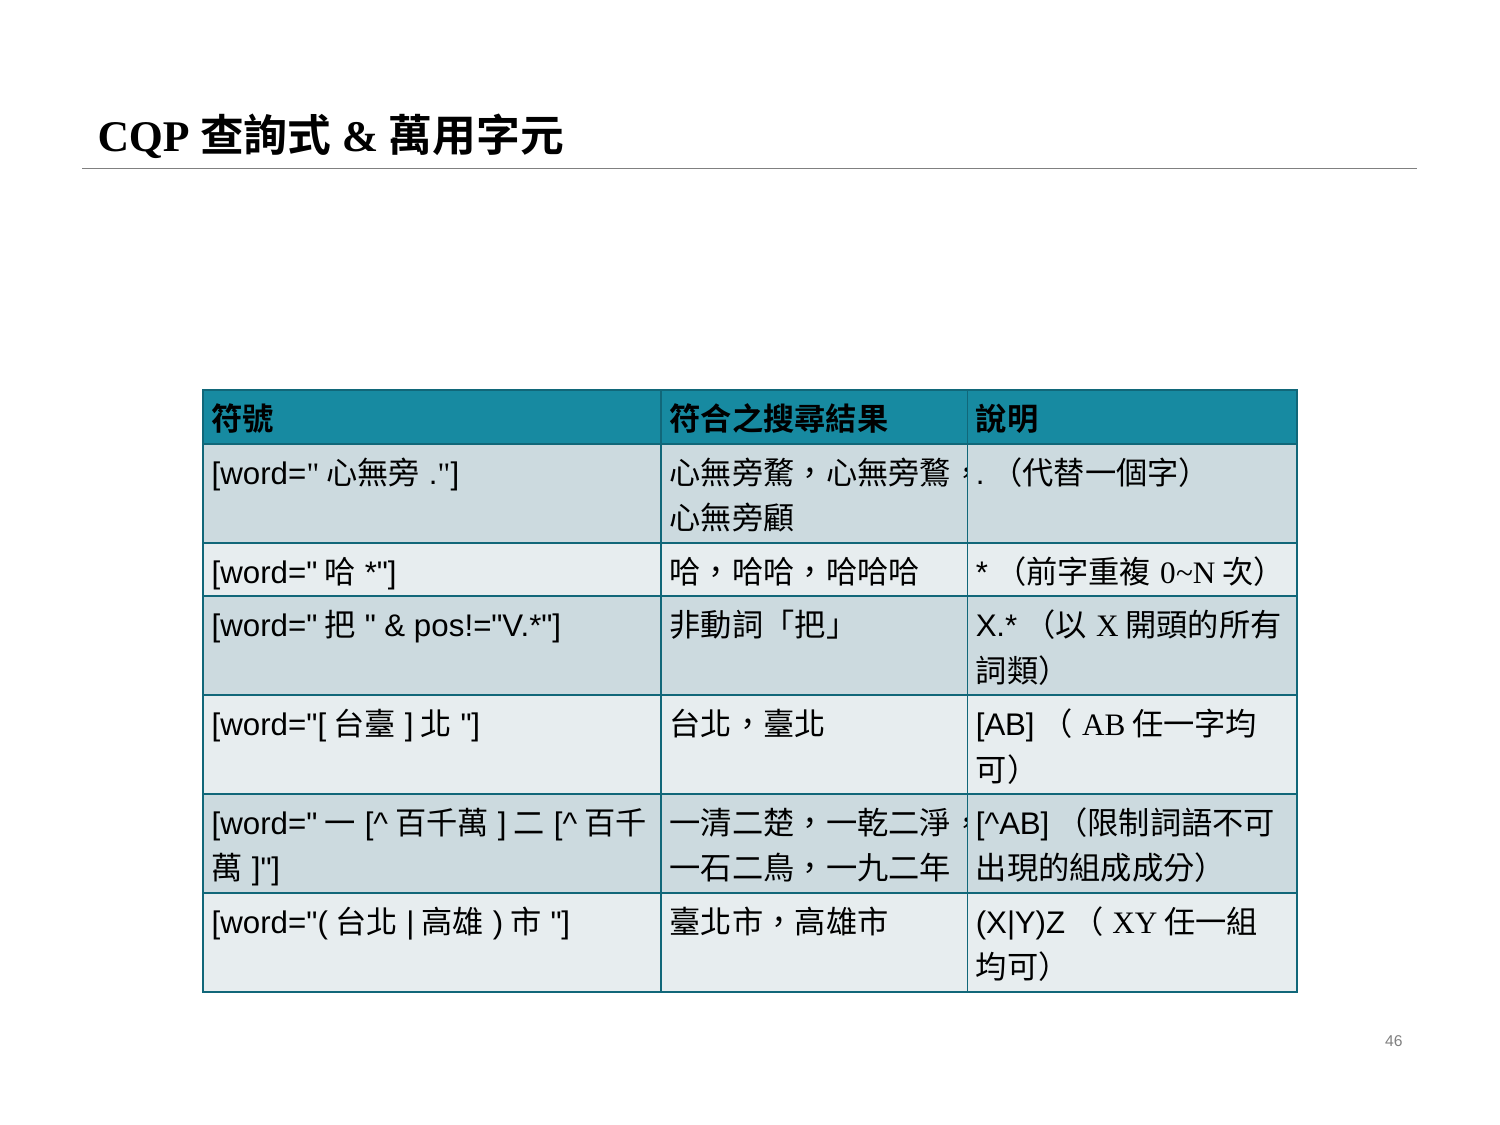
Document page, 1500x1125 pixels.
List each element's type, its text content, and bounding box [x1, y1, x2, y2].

table_cell 台北，臺北 [662, 696, 967, 793]
table_cell 臺北市，高雄市 [662, 894, 967, 991]
table_header 說明 [968, 391, 1296, 443]
table_cell [word="心無旁."] [204, 445, 660, 542]
table_cell [AB]（AB任一字均可） [968, 696, 1296, 793]
slide_number 46 [1059, 1023, 1418, 1058]
table_header 符合之搜尋結果 [662, 391, 967, 443]
table_cell 一清二楚，一乾二淨，一石二鳥，一九二年 [662, 795, 967, 892]
table_cell 心無旁騖，心無旁鶩，心無旁顧 [662, 445, 967, 542]
table_cell [word="把" & pos!="V.*"] [204, 597, 660, 694]
table_cell [word="[台臺]北"] [204, 696, 660, 793]
table_cell .（代替一個字） [968, 445, 1296, 542]
table_cell 哈，哈哈，哈哈哈 [662, 544, 967, 595]
table_header 符號 [204, 391, 660, 443]
table_cell [word="哈*"] [204, 544, 660, 595]
table_cell [word="一[^百千萬]二[^百千萬]"] [204, 795, 660, 892]
table_cell [^AB]（限制詞語不可出現的組成成分） [968, 795, 1296, 892]
table_cell X.*（以X開頭的所有詞類） [968, 597, 1296, 694]
table_cell 非動詞「把」 [662, 597, 967, 694]
title CQP查詢式&萬用字元 [82, 0, 1418, 169]
table_cell *（前字重複0~N次） [968, 544, 1296, 595]
table_cell (X|Y)Z（XY任一組均可） [968, 894, 1296, 991]
table_cell [word="(台北|高雄)市"] [204, 894, 660, 991]
